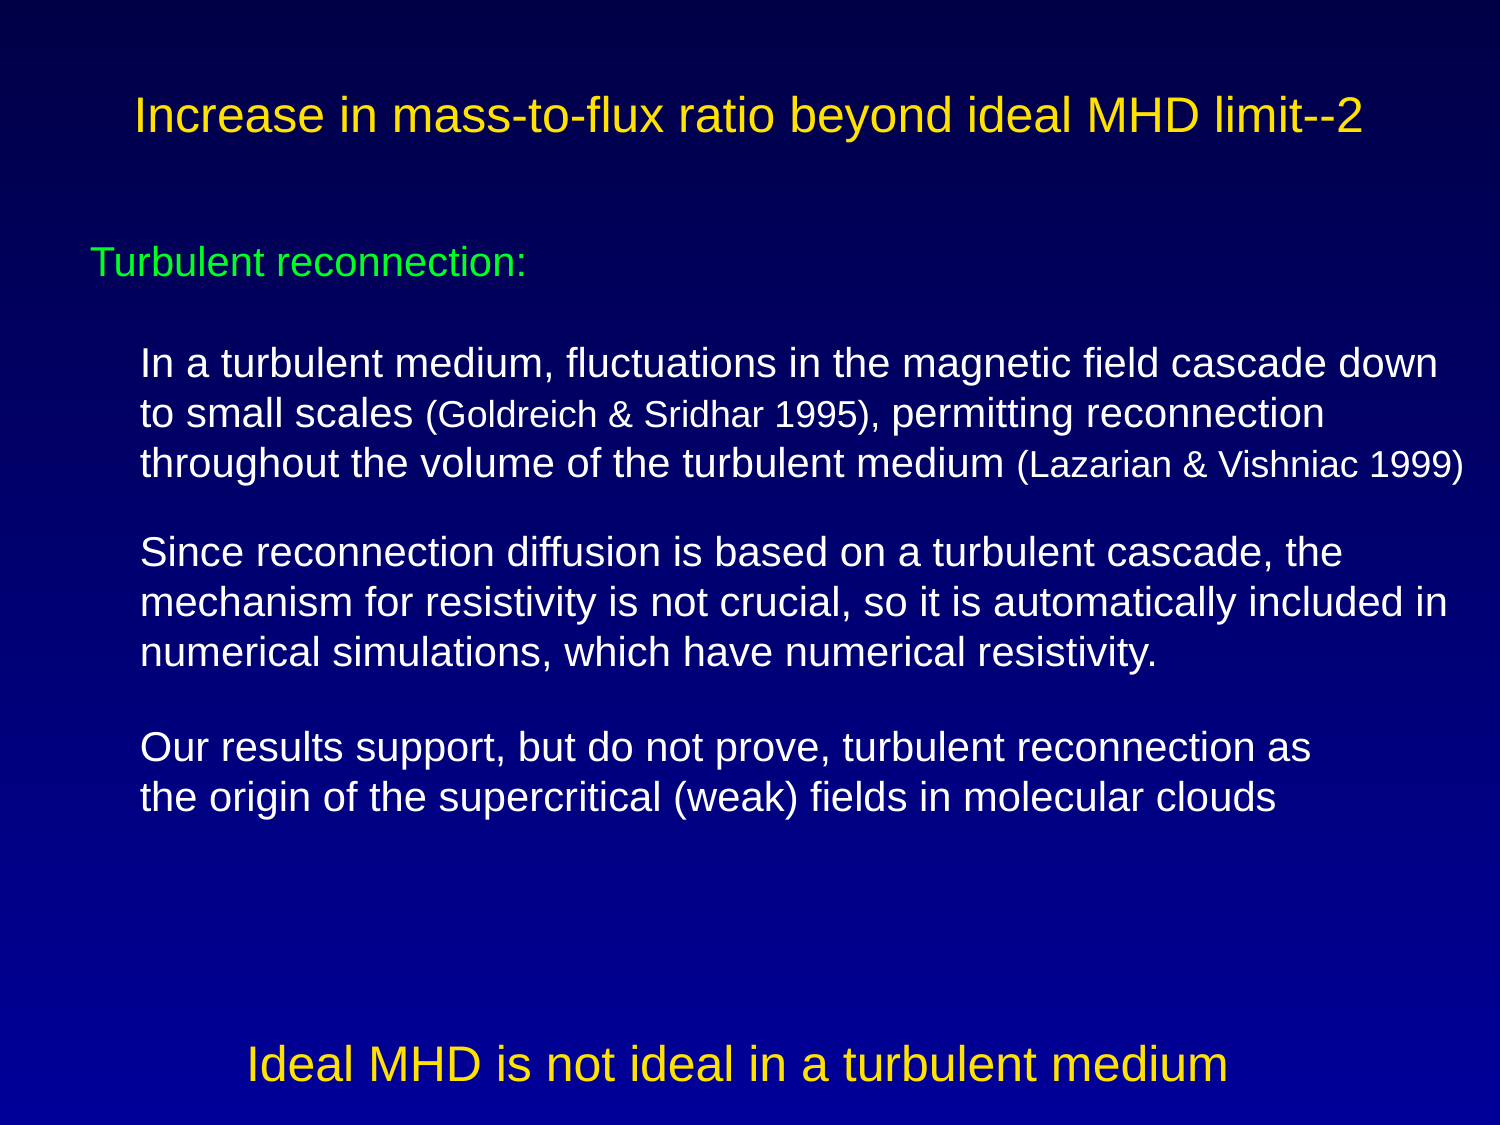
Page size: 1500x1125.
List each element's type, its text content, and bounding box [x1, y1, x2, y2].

text_box Turbulent reconnection: [75, 227, 557, 292]
text_box Our results support, but do not prove, turbulent reconnection as the origin of the supercritical (weak) fields in molecular clouds [125, 712, 1350, 828]
text_box Increase in mass-to-flux ratio beyond ideal MHD limit--2 [118, 74, 1382, 150]
text_box Since reconnection diffusion is based on a turbulent cascade, the mechanism for resistivity is not crucial, so it is automatically included in numerical simulations, which have numerical resistivity. [124, 517, 1475, 683]
text_box Ideal MHD is not ideal in a turbulent medium [231, 1024, 1269, 1099]
text_box In a turbulent medium, fluctuations in the magnetic field cascade down to small scales (Goldreich & Sridhar 1995), permitting reconnection throughout the volume of the turbulent medium (Lazarian & Vishniac 1999) [124, 328, 1488, 494]
